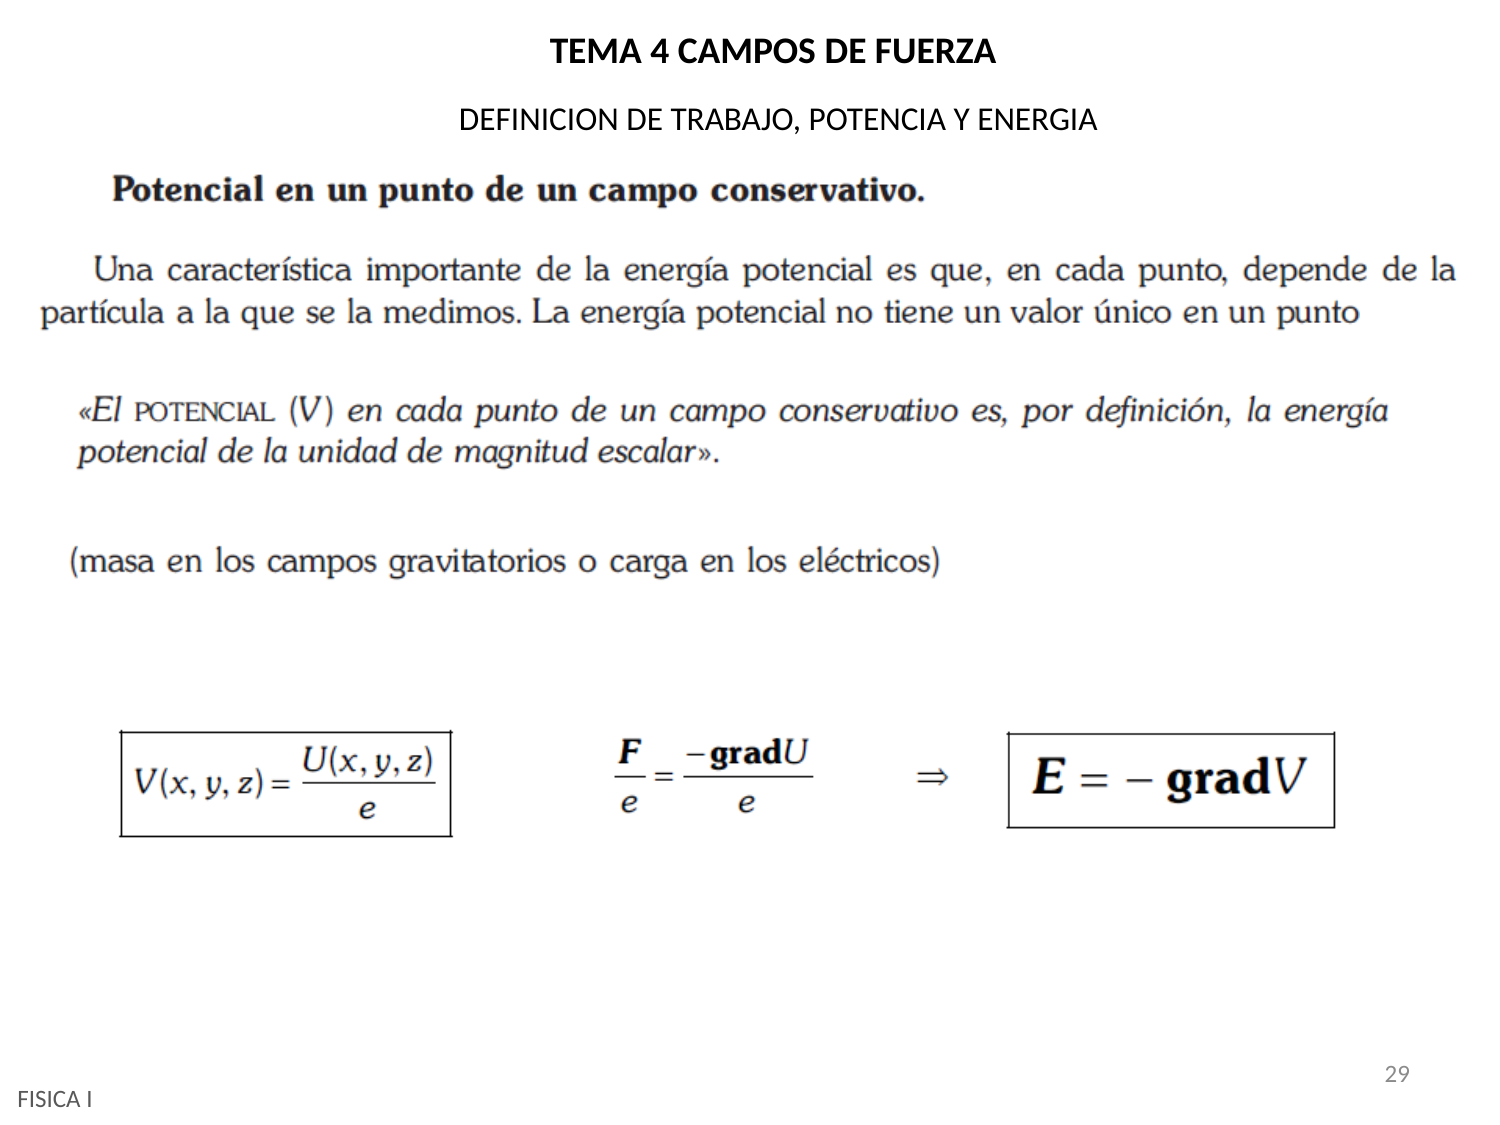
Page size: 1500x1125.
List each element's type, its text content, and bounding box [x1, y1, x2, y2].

subtitle DEFINICION DE TRABAJO, POTENCIA Y ENERGIA [253, 90, 1304, 149]
title TEMA 4 CAMPOS DE FUERZA [135, 7, 1411, 90]
picture [607, 729, 983, 847]
picture [33, 245, 1467, 339]
picture [999, 724, 1349, 843]
picture [110, 724, 461, 848]
picture [62, 384, 1400, 475]
picture [108, 167, 933, 211]
text_box FISICA I [0, 1069, 111, 1125]
picture [64, 540, 944, 585]
slide_number 29 [1074, 1042, 1425, 1103]
